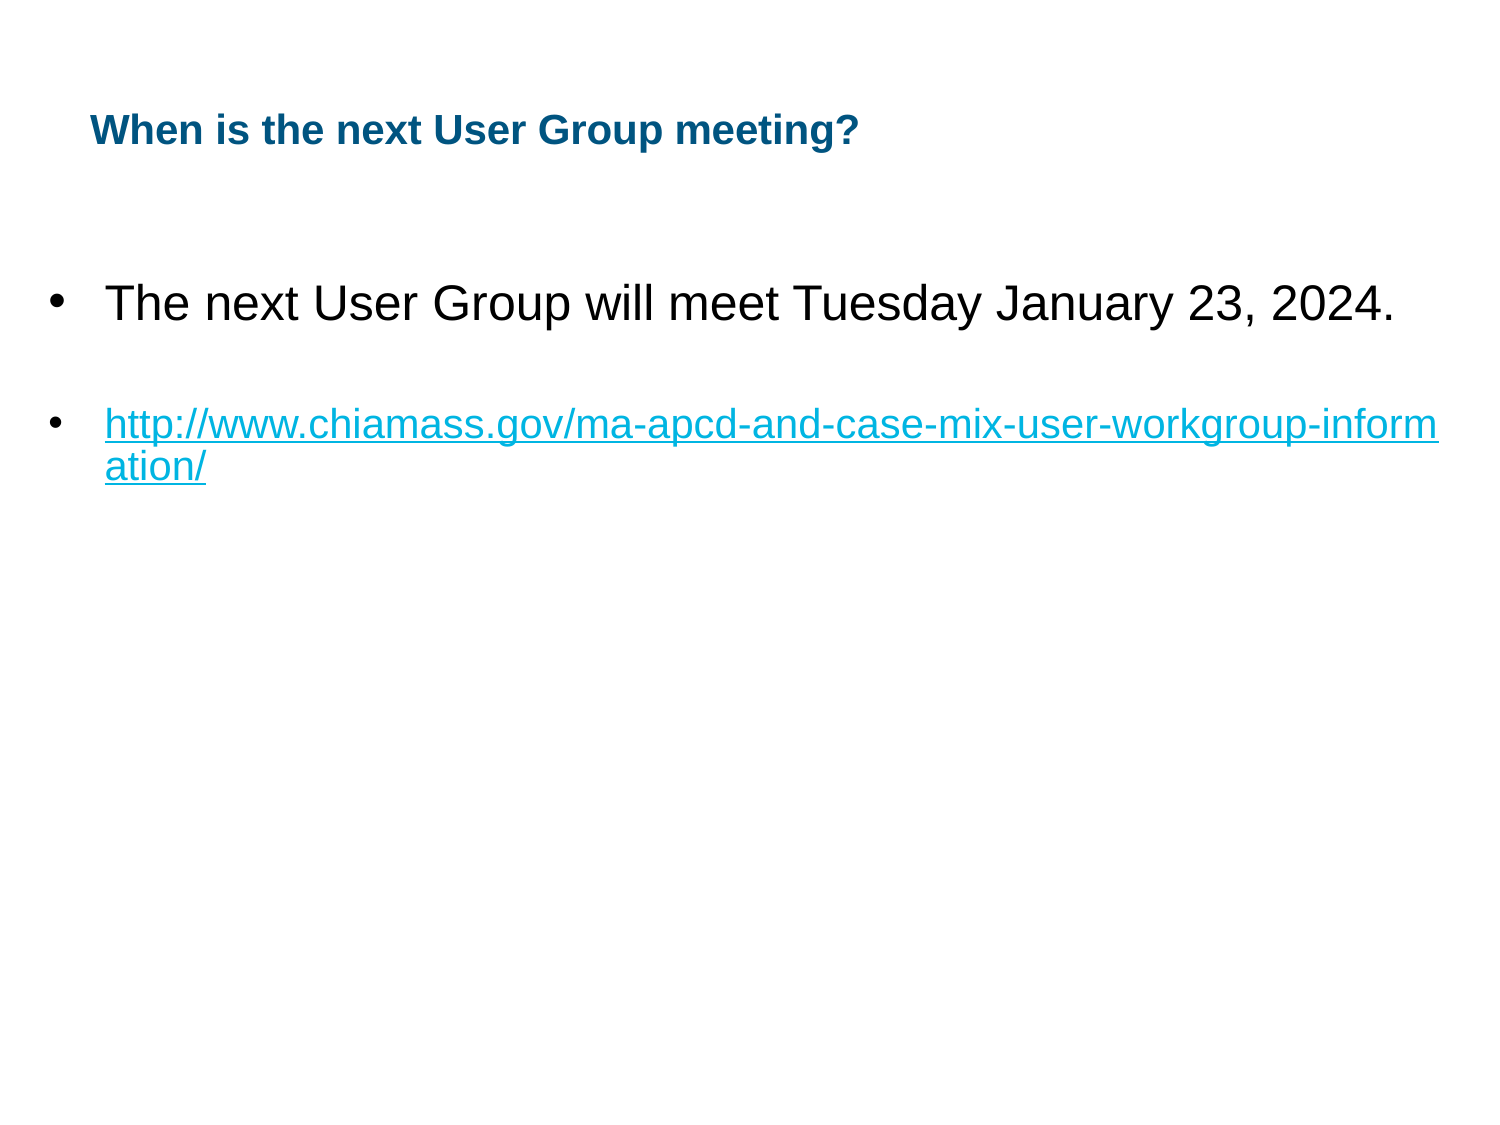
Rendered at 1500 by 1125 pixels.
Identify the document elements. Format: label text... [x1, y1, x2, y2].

title When is the next User Group meeting? [75, 45, 1425, 233]
list The next User Group will meet Tuesday January 23, 2024. http://www.chiamass.gov/ma-apcd-and-case-mix-user-workgroup-information/ [33, 262, 1460, 1005]
